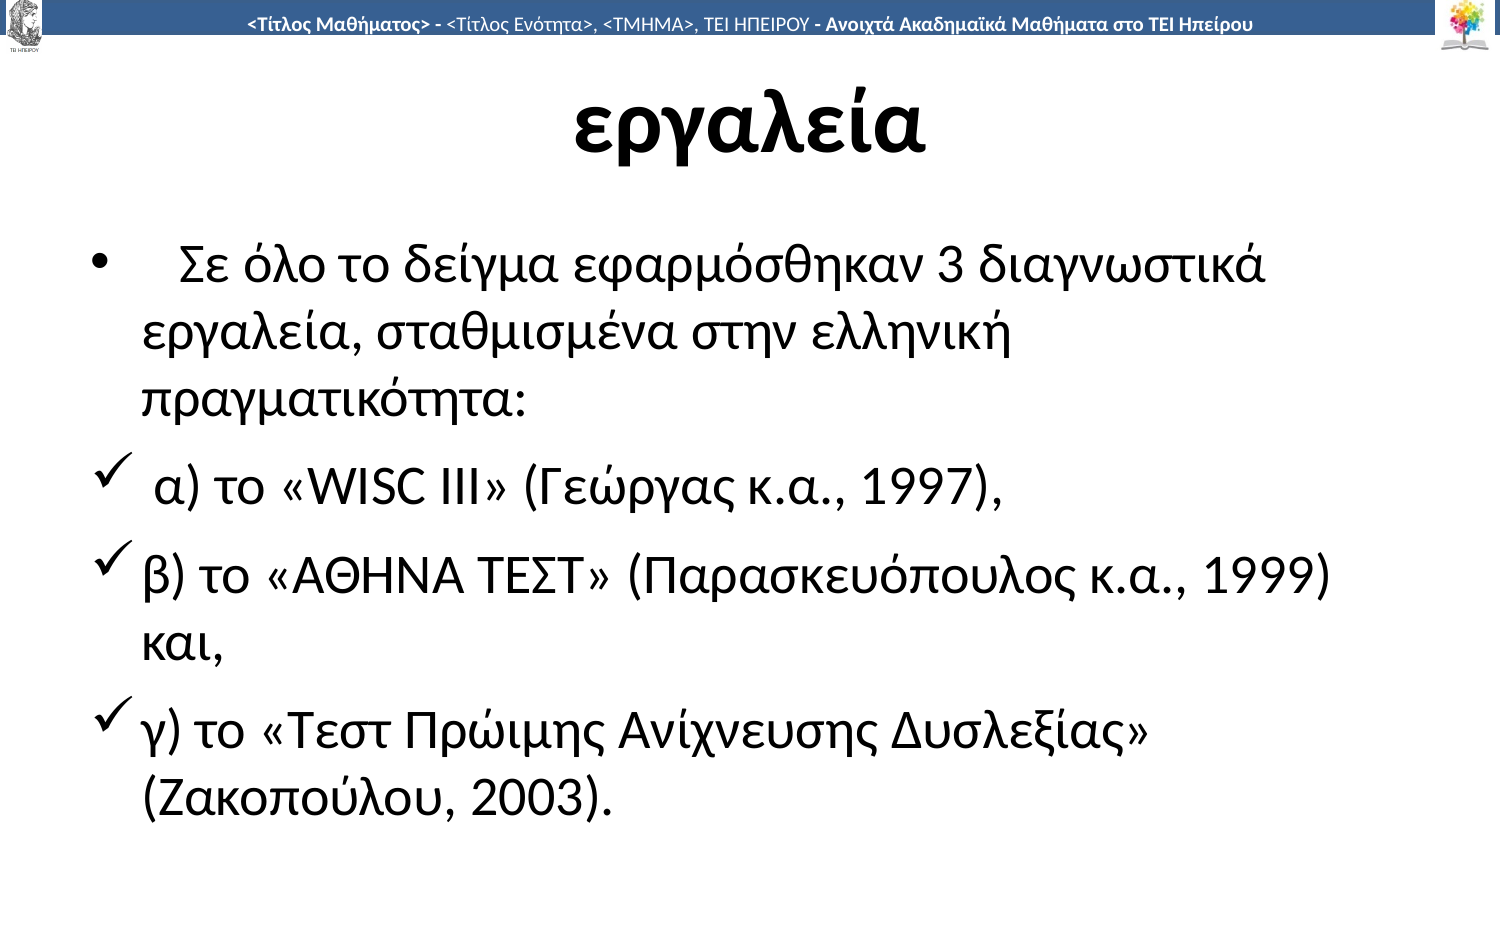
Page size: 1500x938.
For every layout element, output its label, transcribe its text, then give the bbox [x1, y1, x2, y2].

picture [1435, 0, 1495, 52]
title εργαλεία [75, 37, 1425, 194]
list Σε όλο το δείγμα εφαρμόσθηκαν 3 διαγνωστικά εργαλεία, σταθμισμένα στην ελληνική πραγματικότητα: α) το «WISC III» (Γεώργας κ.α., 1997), β) το «ΑΘΗΝΑ ΤΕΣΤ» (Παρασκευόπουλος κ.α., 1999) και, γ) το «Τεστ Πρώιμης Ανίχνευσης Δυσλεξίας» (Ζακοπούλου, 2003). [75, 218, 1425, 838]
picture [6, 0, 42, 54]
